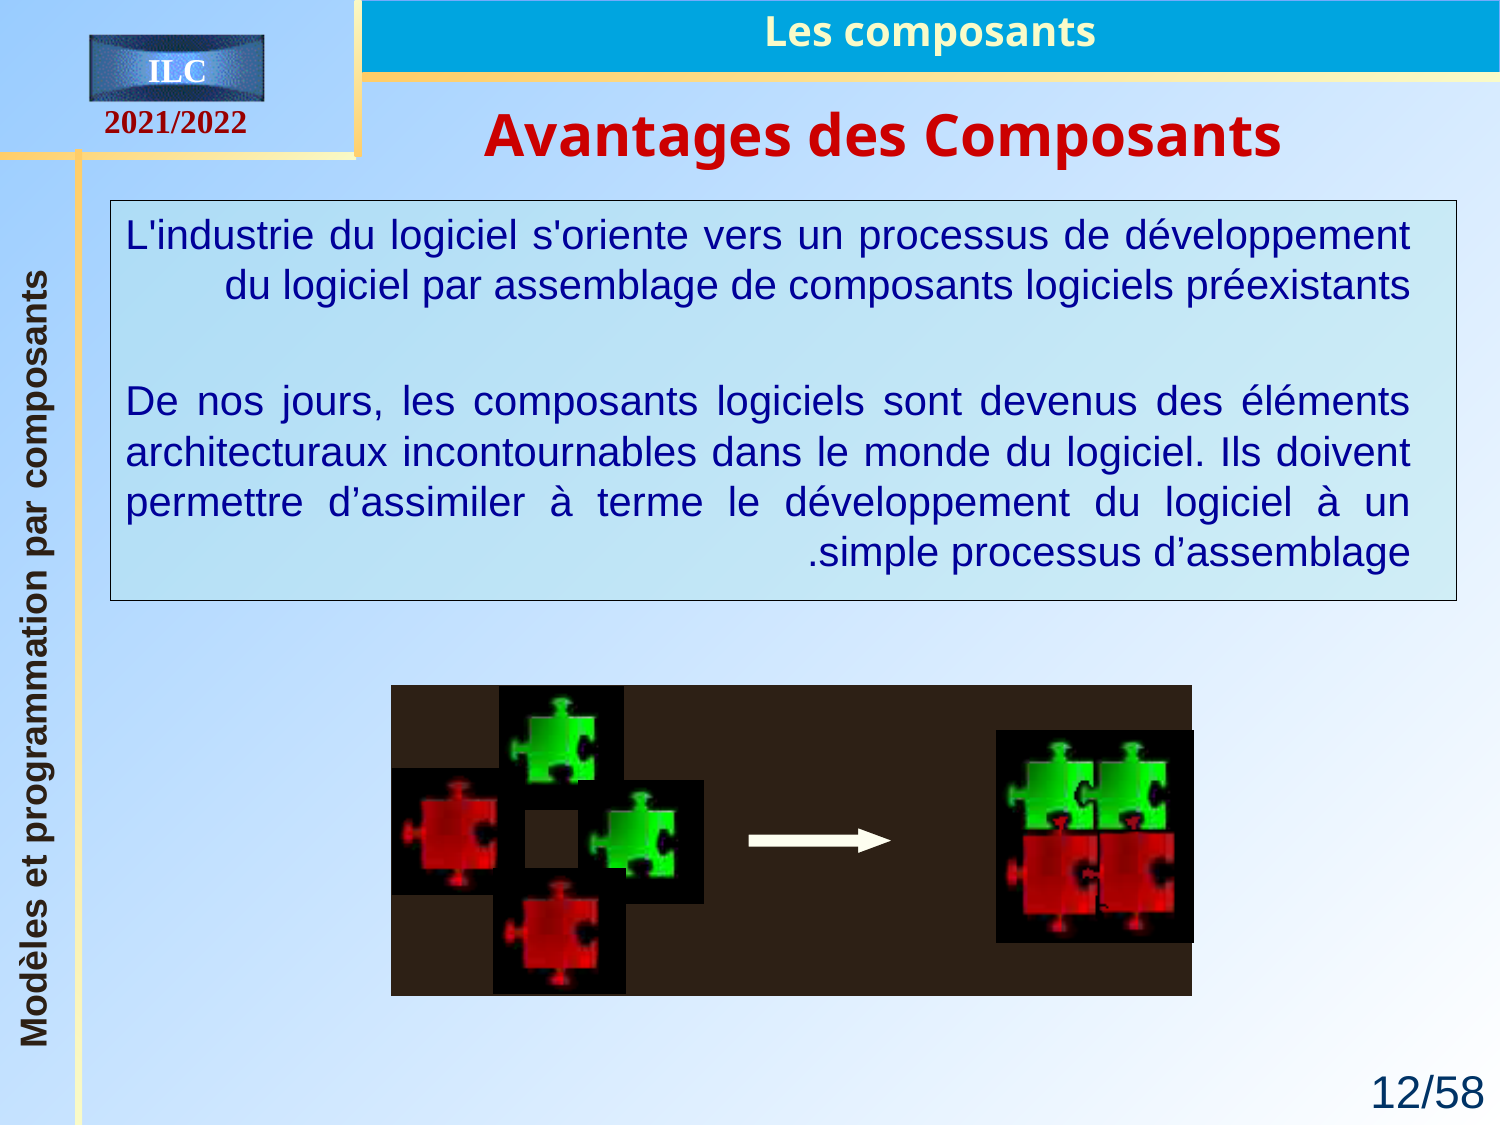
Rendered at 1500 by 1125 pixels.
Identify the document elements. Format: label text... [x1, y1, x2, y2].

picture [61, 18, 295, 119]
text_box Les composants [360, 0, 1500, 62]
list L'industrie du logiciel s'oriente vers un processus de développement du logiciel par assemblage de composants logiciels préexistants De nos jours, les composants logiciels sont devenus des éléments architecturaux incontournables dans le monde du logiciel. Ils doivent permettre d’assimiler à terme le développement du logiciel à un simple processus d’assemblage. [110, 200, 1457, 601]
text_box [391, 686, 704, 994]
text_box [703, 685, 1192, 996]
text_box Avantages des Composants [459, 91, 1309, 176]
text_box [747, 730, 1194, 943]
